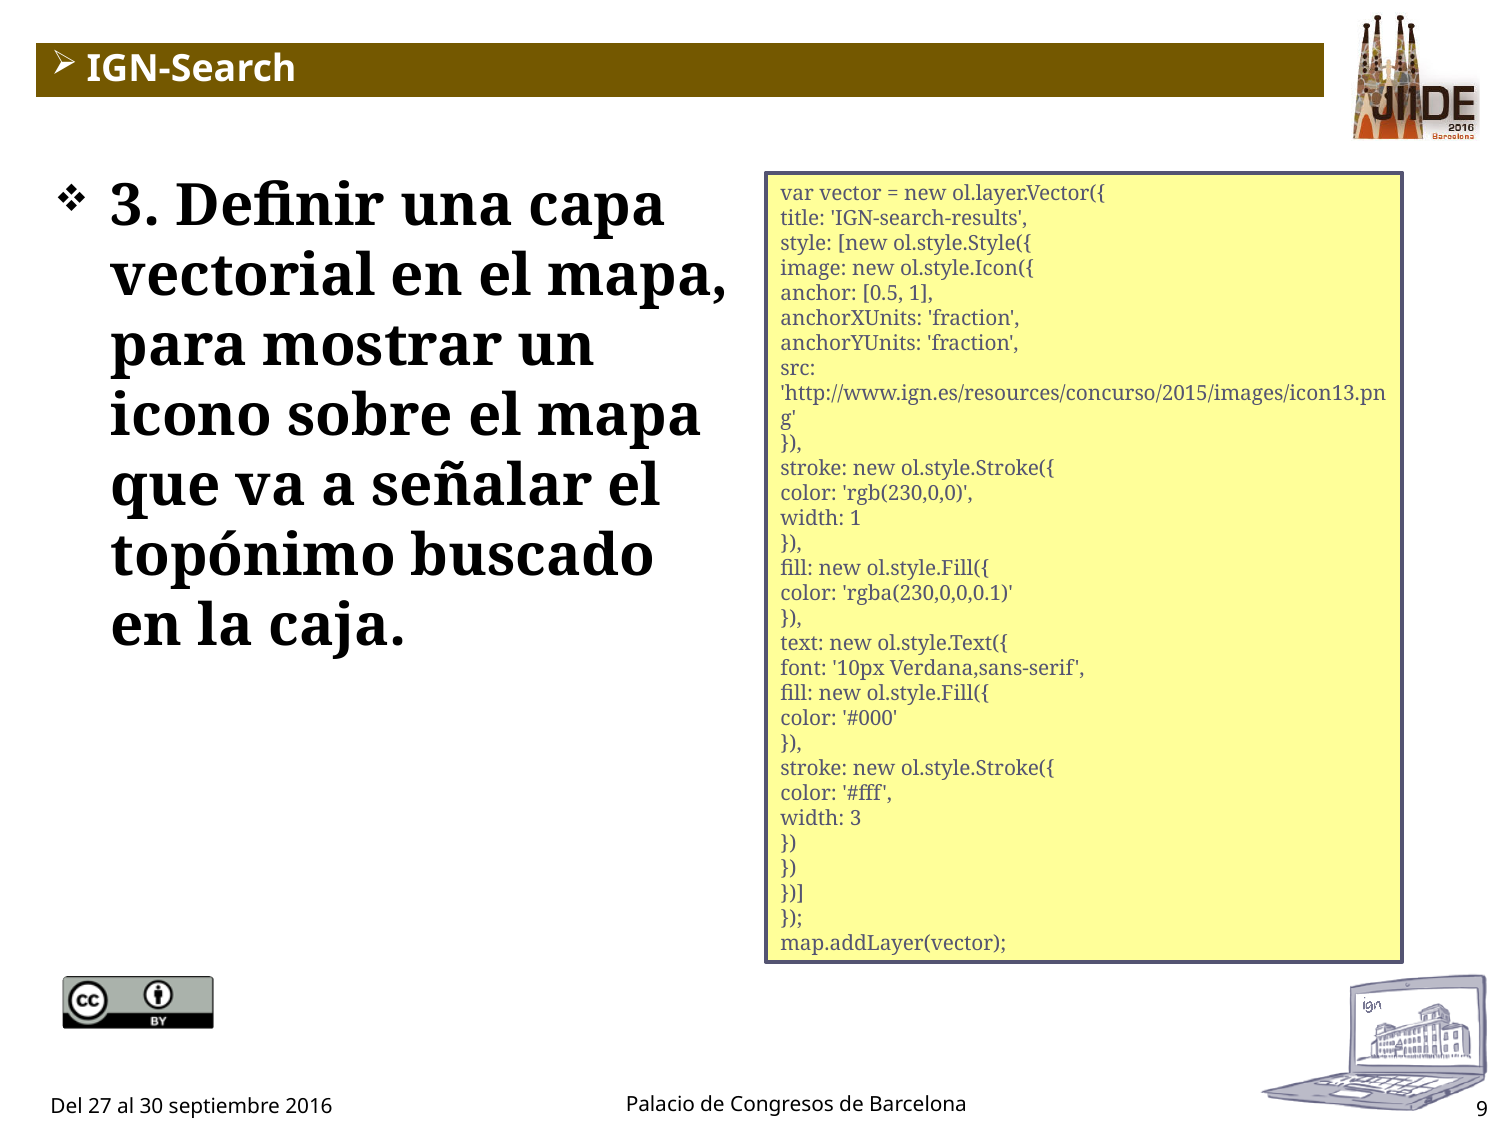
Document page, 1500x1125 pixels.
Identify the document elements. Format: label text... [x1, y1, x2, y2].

picture [1332, 12, 1480, 141]
picture [62, 976, 215, 1030]
text_box var vector = new ol.layer.Vector({ title: 'IGN-search-results', style: [new ol.style.Style({ image: new ol.style.Icon({ anchor: [0.5, 1], anchorXUnits: 'fraction', anchorYUnits: 'fraction', src: 'http://www.ign.es/resources/concurso/2015/images/icon13.png' }), stroke: new ol.style.Stroke({ color: 'rgb(230,0,0)', width: 1 }), fill: new ol.style.Fill({ color: 'rgba(230,0,0,0.1)' }), text: new ol.style.Text({ font: '10px Verdana,sans-serif', fill: new ol.style.Fill({ color: '#000' }), stroke: new ol.style.Stroke({ color: '#fff', width: 3 }) }) })] }); map.addLayer(vector); [764, 171, 1404, 964]
list 3. Definir una capa vectorial en el mapa, para mostrar un icono sobre el mapa que va a señalar el topónimo buscado en la caja. [39, 159, 756, 960]
title IGN-Search [35, 42, 1325, 98]
